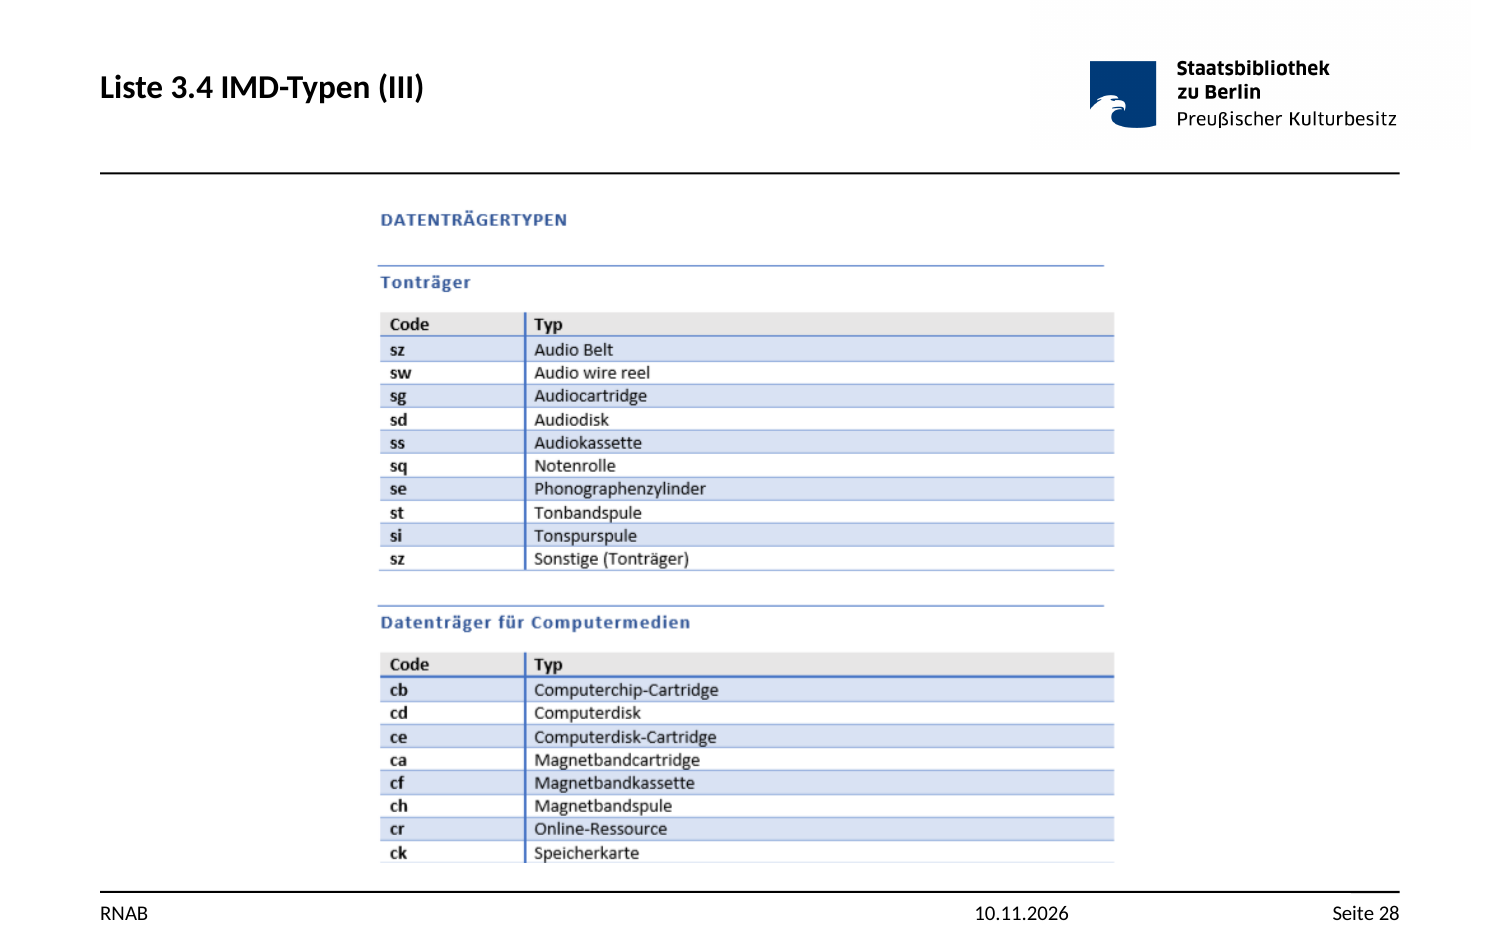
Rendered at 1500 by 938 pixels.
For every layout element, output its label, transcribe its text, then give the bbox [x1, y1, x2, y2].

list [373, 208, 1127, 863]
title Liste 3.4 IMD-Typen (III) [100, 65, 1034, 174]
picture [1030, 0, 1471, 150]
